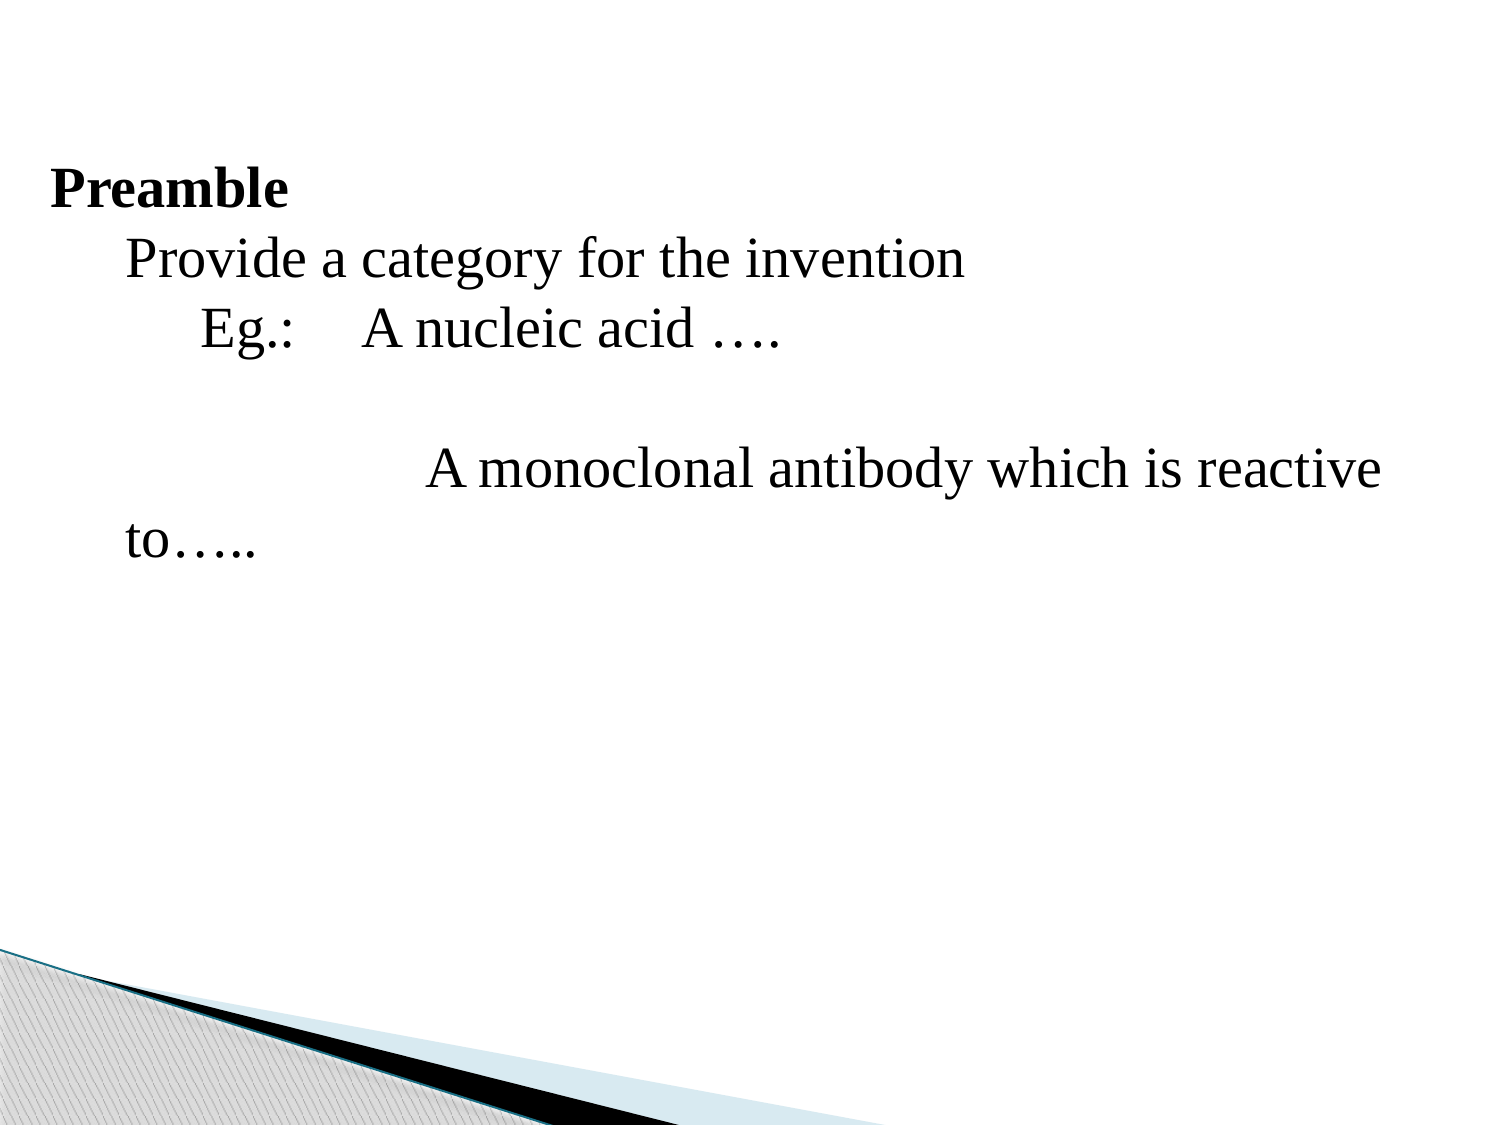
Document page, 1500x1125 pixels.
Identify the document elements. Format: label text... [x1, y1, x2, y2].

text_box Preamble Provide a category for the invention Eg.: A nucleic acid …. A monoclonal antibody which is reactive to….. [35, 82, 1488, 647]
